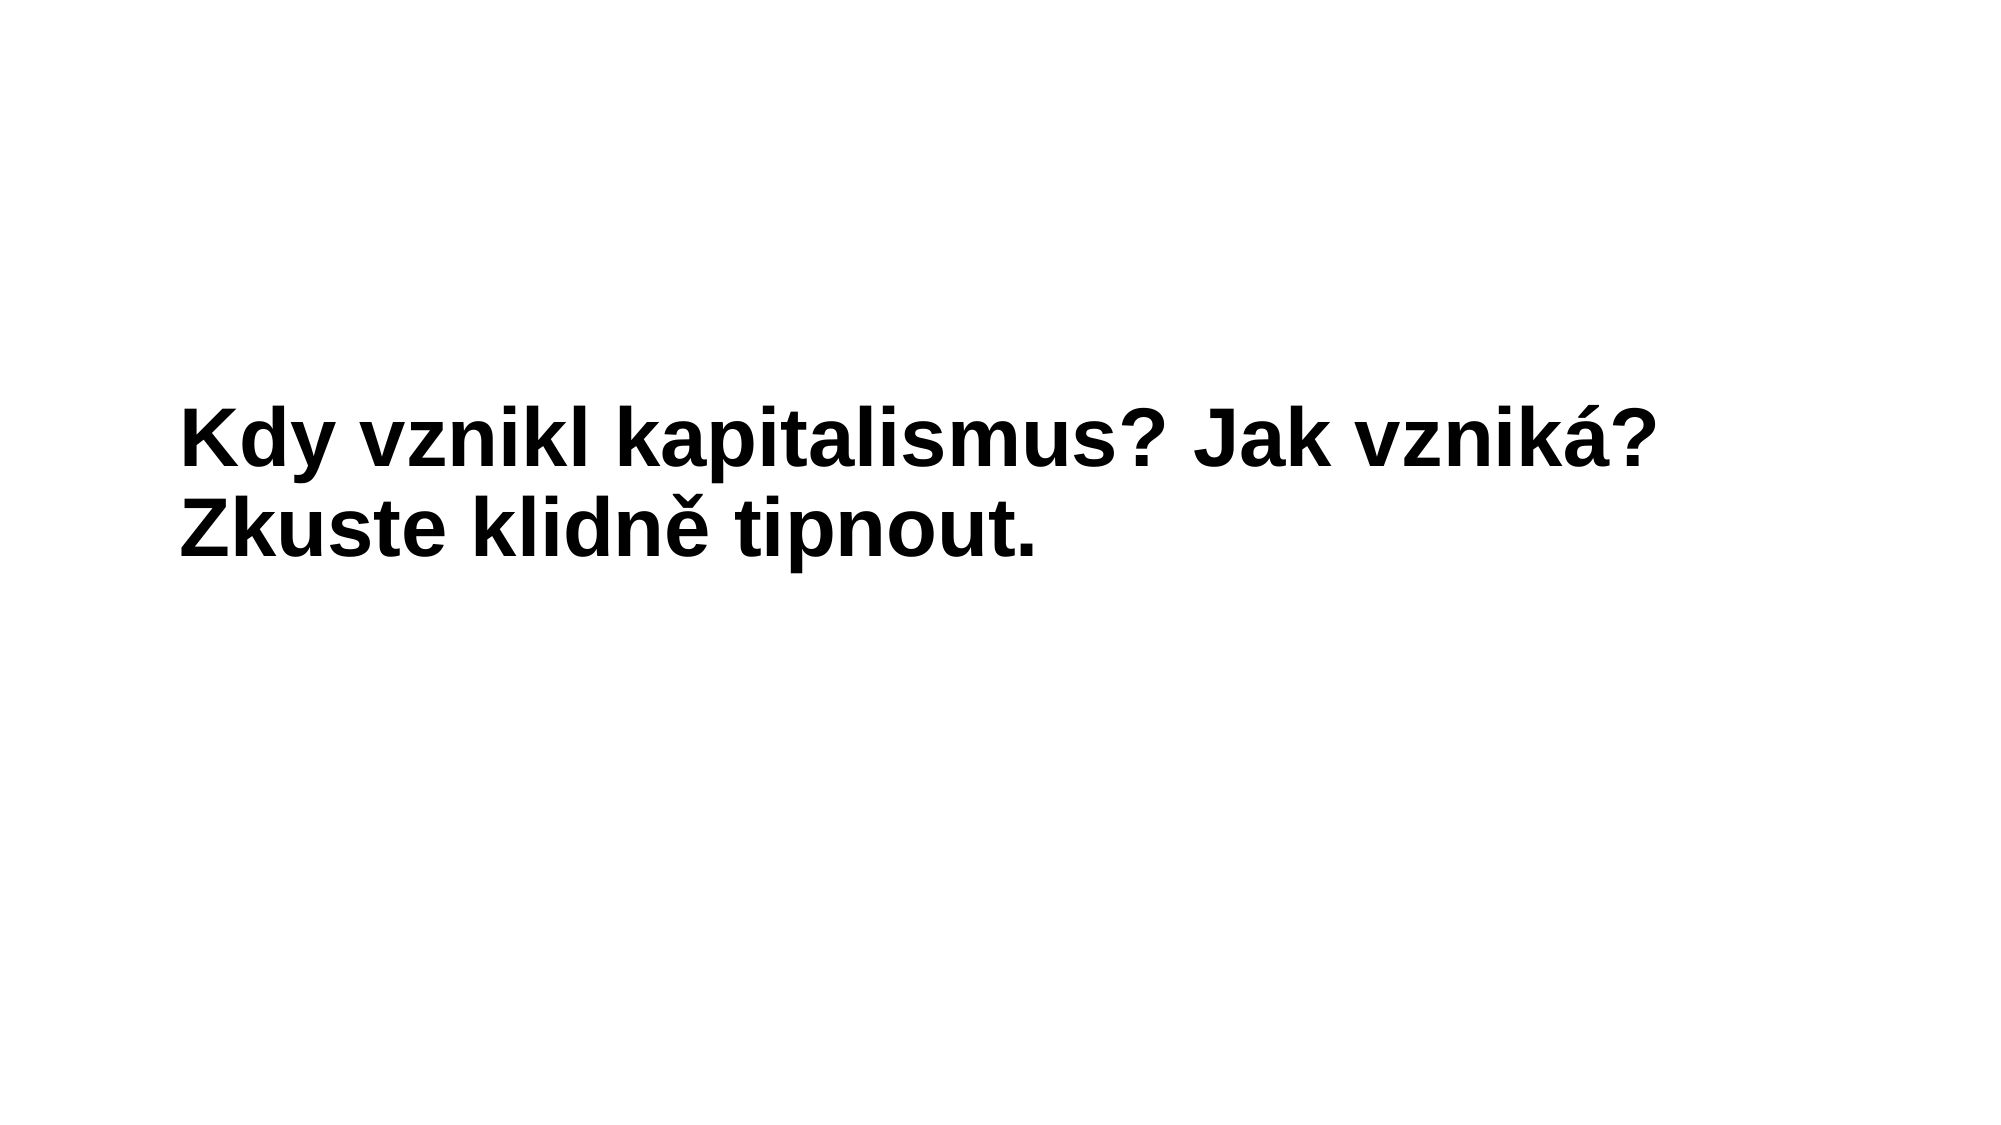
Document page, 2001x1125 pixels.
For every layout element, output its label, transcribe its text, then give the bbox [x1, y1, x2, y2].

title Kdy vznikl kapitalismus? Jak vzniká? Zkuste klidně tipnout. [164, 376, 1890, 594]
